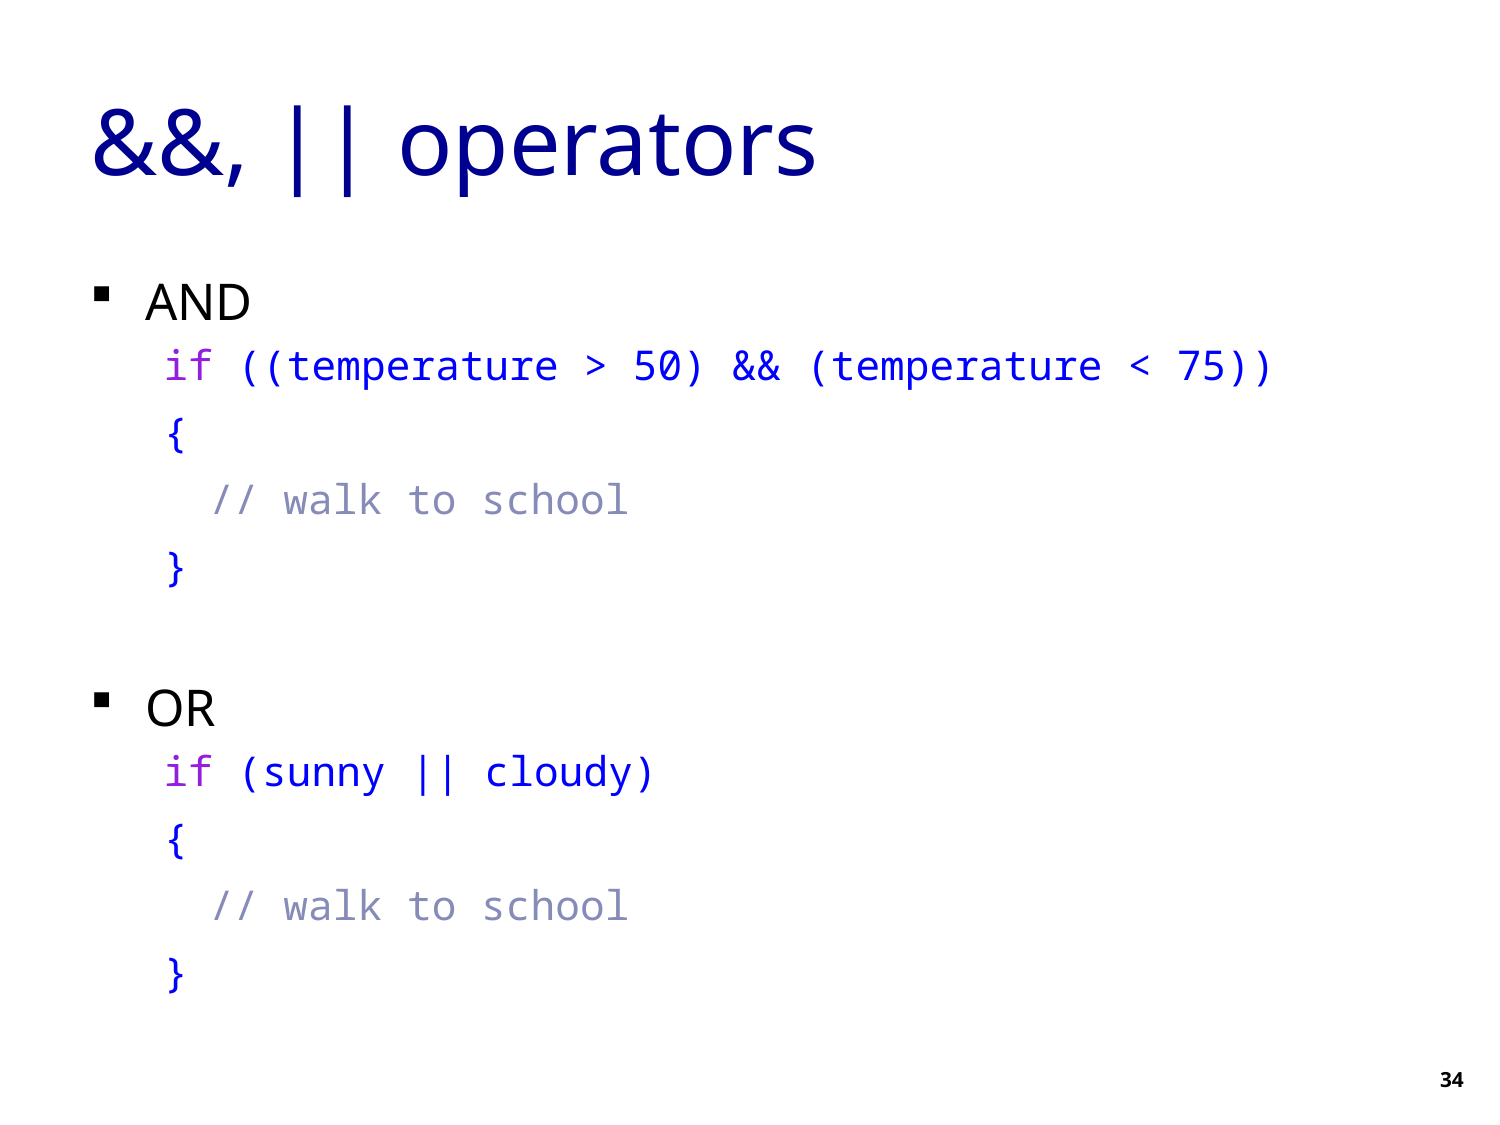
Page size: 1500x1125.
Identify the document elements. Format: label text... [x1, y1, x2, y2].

list AND if ((temperature > 50) && (temperature < 75)) { // walk to school } OR if (sunny || cloudy) { // walk to school } [75, 262, 1425, 1005]
slide_number 34 [1418, 1051, 1479, 1112]
title &&, || operators [75, 45, 1425, 233]
